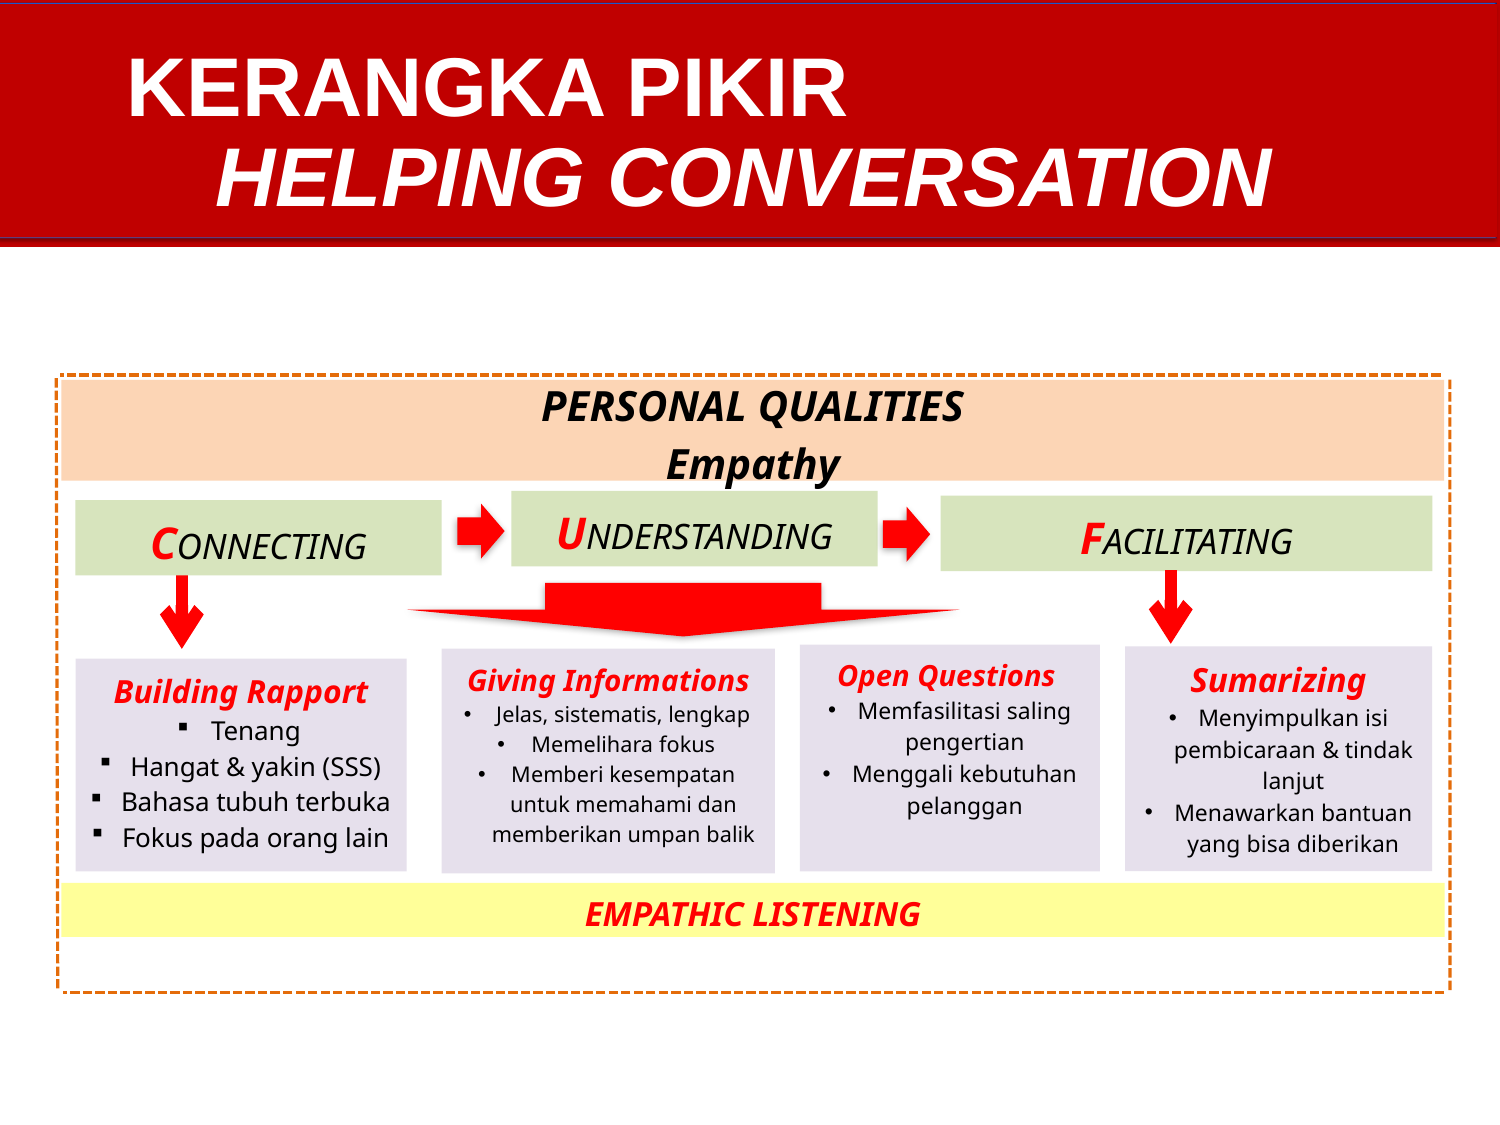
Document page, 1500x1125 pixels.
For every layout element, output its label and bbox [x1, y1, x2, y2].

text_box [56, 374, 1451, 993]
text_box [0, 0, 1500, 248]
